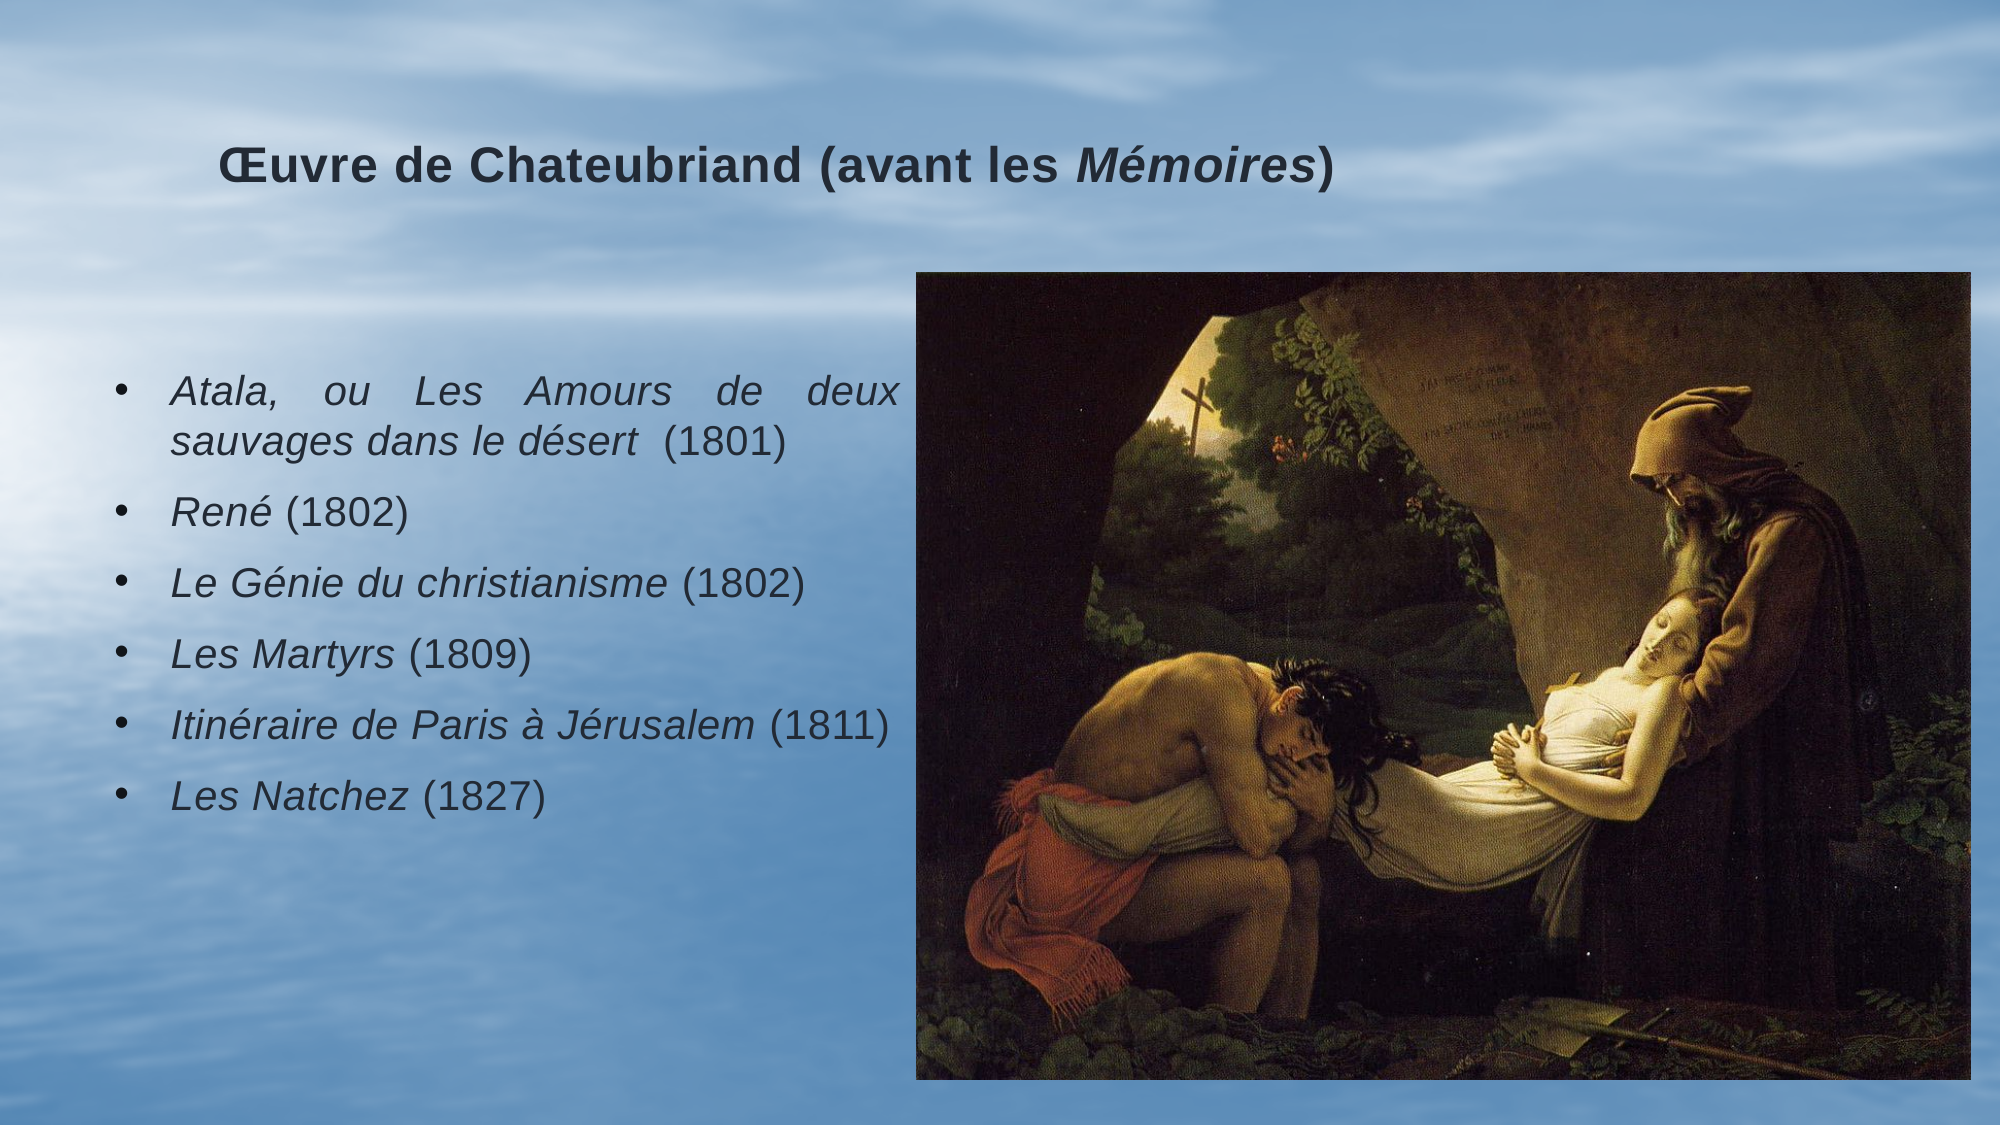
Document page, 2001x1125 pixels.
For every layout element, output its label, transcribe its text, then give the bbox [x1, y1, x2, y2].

title Œuvre de Chateubriand (avant les Mémoires) [203, 12, 1937, 200]
list Atala, ou Les Amours de deux sauvages dans le désert (1801) René (1802) Le Génie du christianisme (1802) Les Martyrs (1809) Itinéraire de Paris à Jérusalem (1811) Les Natchez (1827) [99, 356, 915, 1032]
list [915, 272, 1971, 1080]
